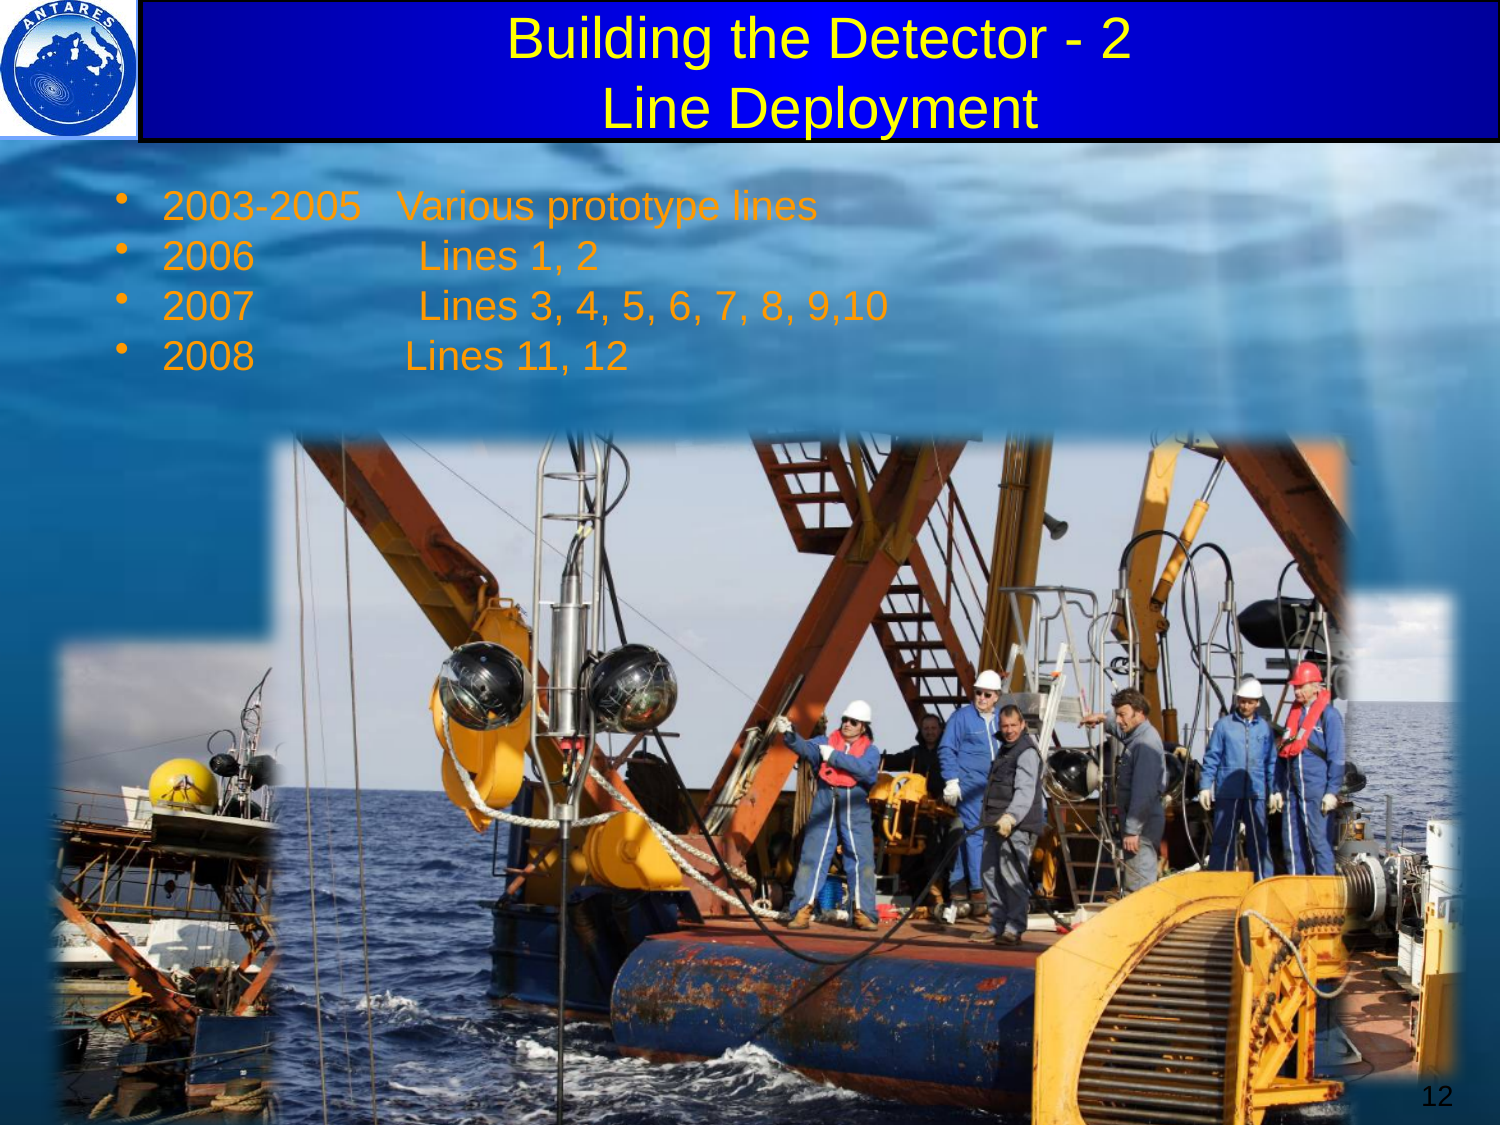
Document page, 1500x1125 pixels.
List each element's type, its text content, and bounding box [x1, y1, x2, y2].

picture [0, 140, 1500, 1125]
picture [0, 0, 136, 136]
title Building the Detector - 2 Line Deployment [138, 0, 1500, 140]
